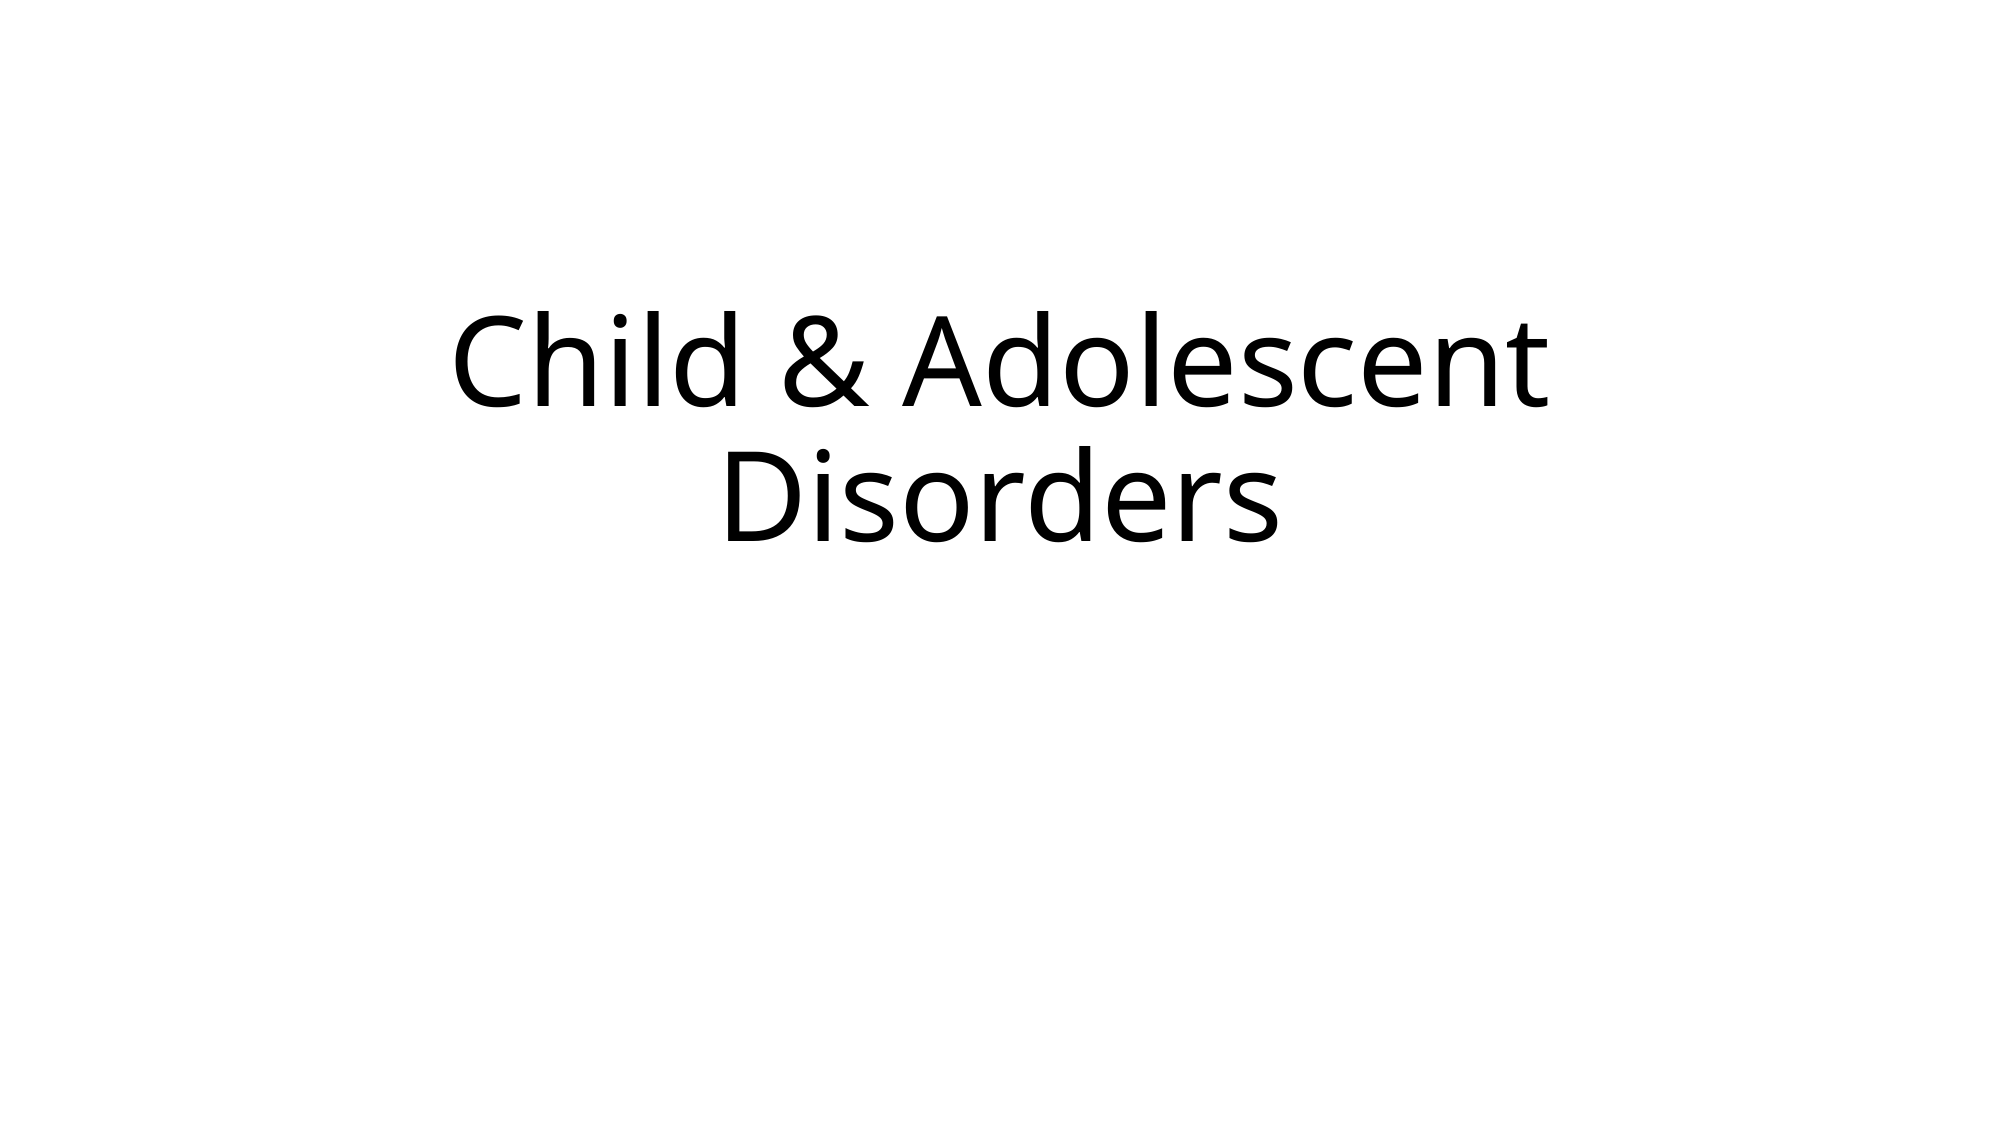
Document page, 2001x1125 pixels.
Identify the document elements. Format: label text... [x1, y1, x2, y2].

title Child & Adolescent Disorders [249, 184, 1750, 576]
